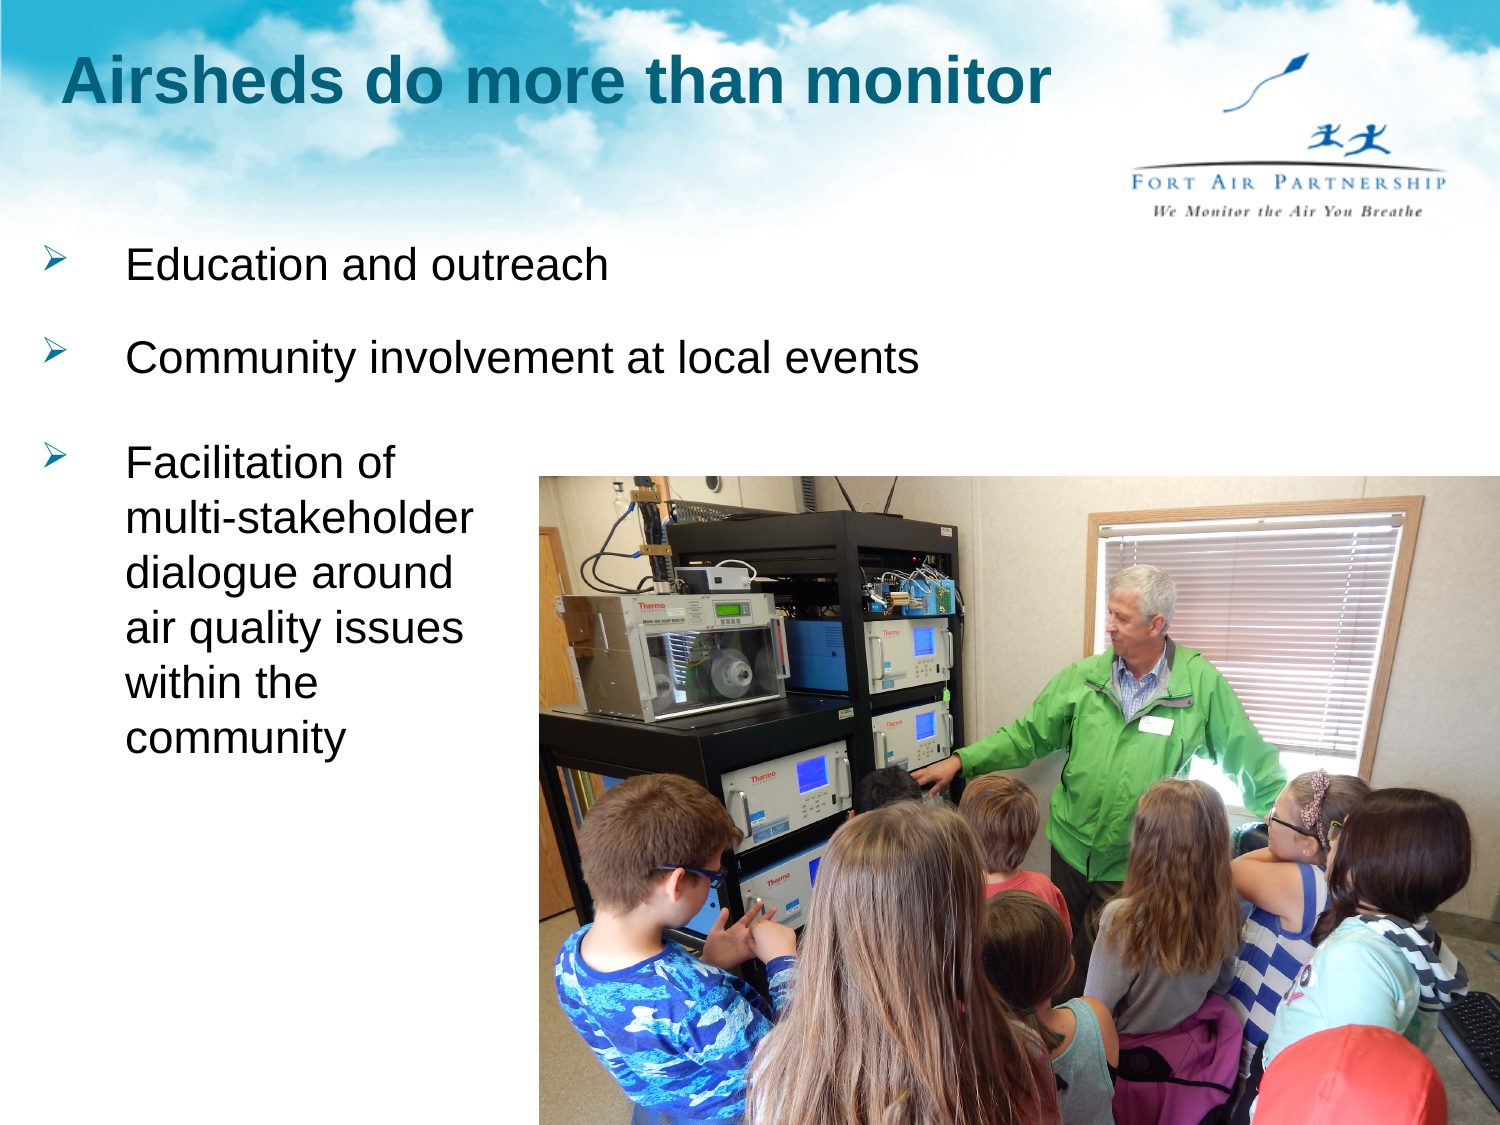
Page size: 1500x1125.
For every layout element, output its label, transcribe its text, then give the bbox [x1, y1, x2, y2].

text_box Education and outreach Community involvement at local events [26, 227, 1401, 986]
text_box Facilitation of multi-stakeholder dialogue around air quality issues within the community [25, 317, 517, 770]
picture [0, 0, 1500, 1125]
text_box Airsheds do more than monitor [45, 28, 1184, 124]
